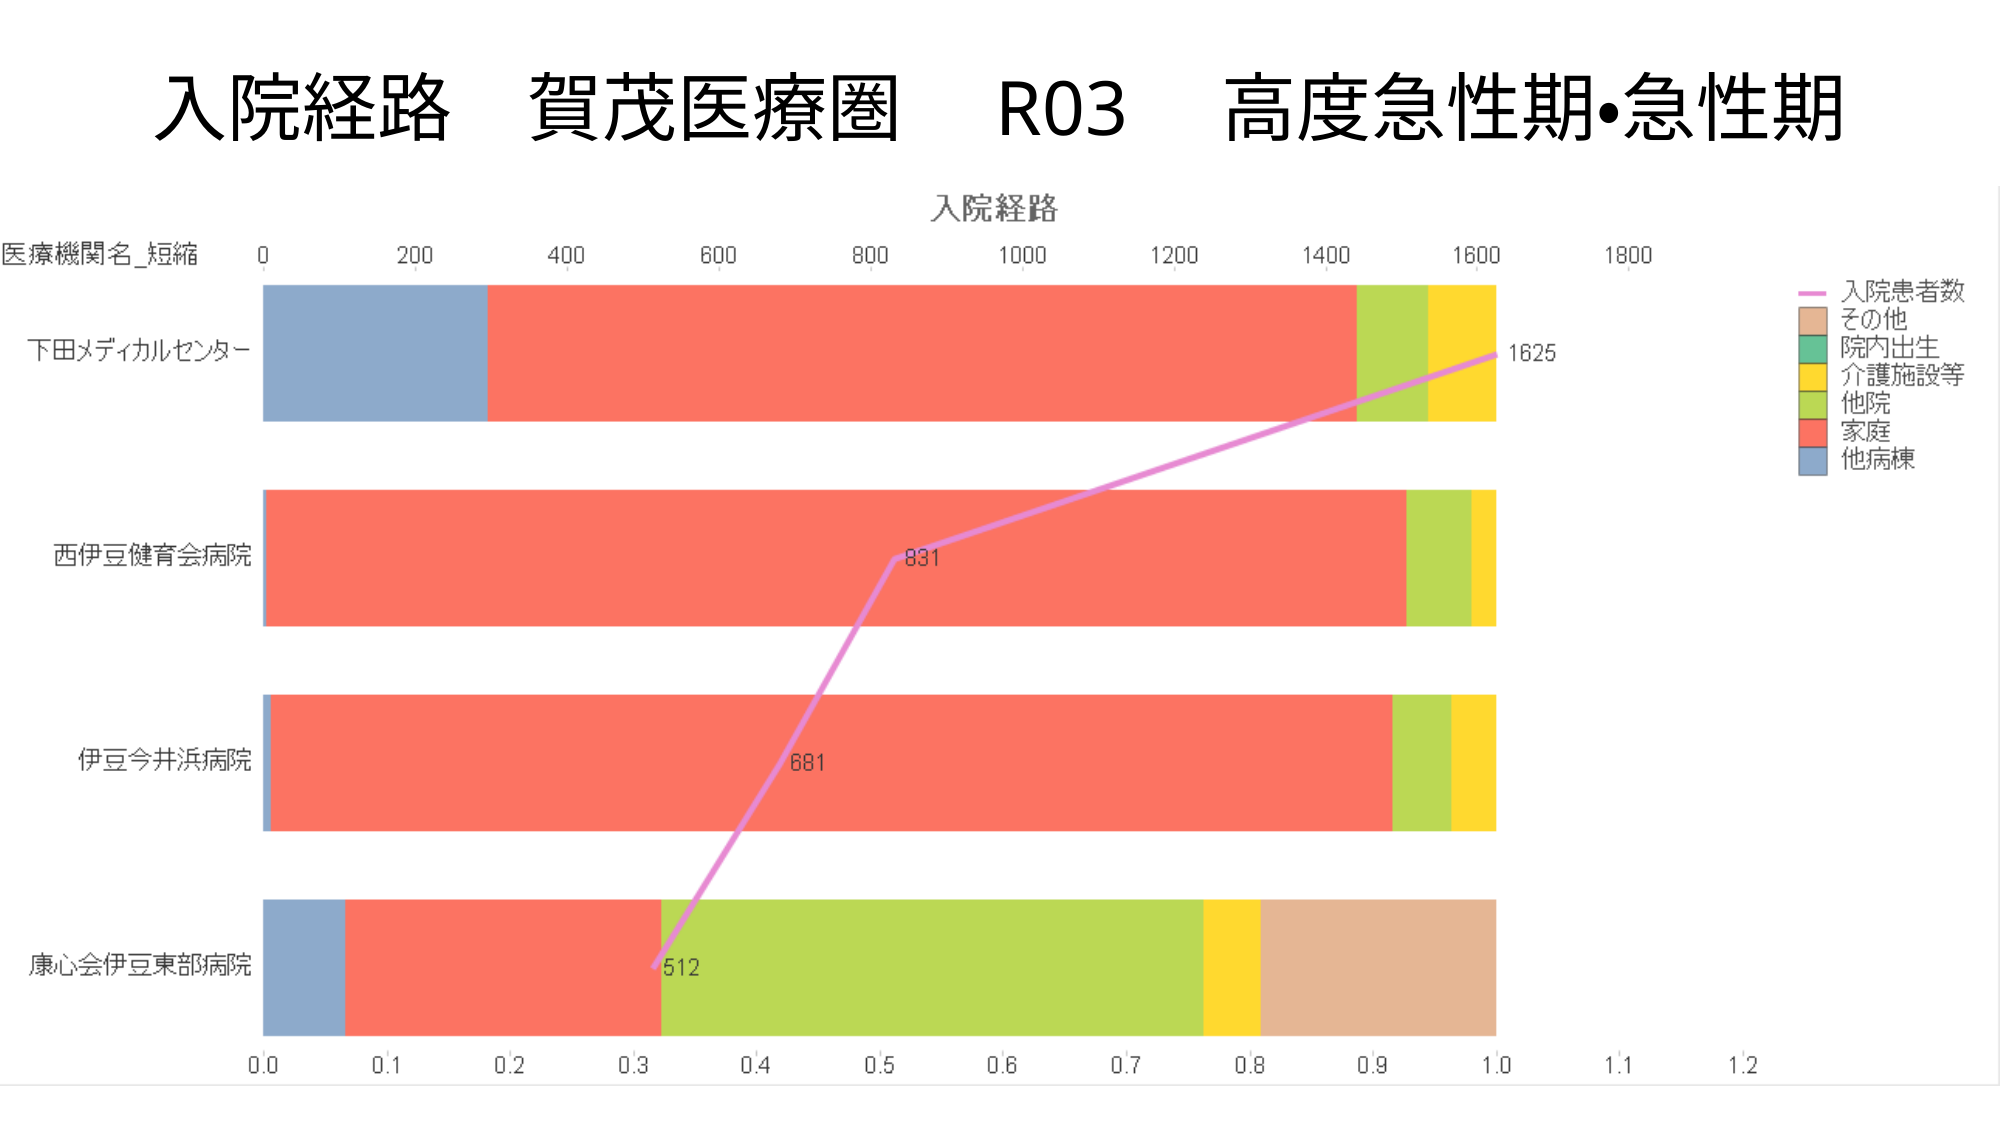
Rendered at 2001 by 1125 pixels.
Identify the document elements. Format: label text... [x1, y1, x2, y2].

title 入院経路 賀茂医療圏 R03 高度急性期・急性期 [137, 59, 1863, 162]
picture [0, 186, 2000, 1086]
